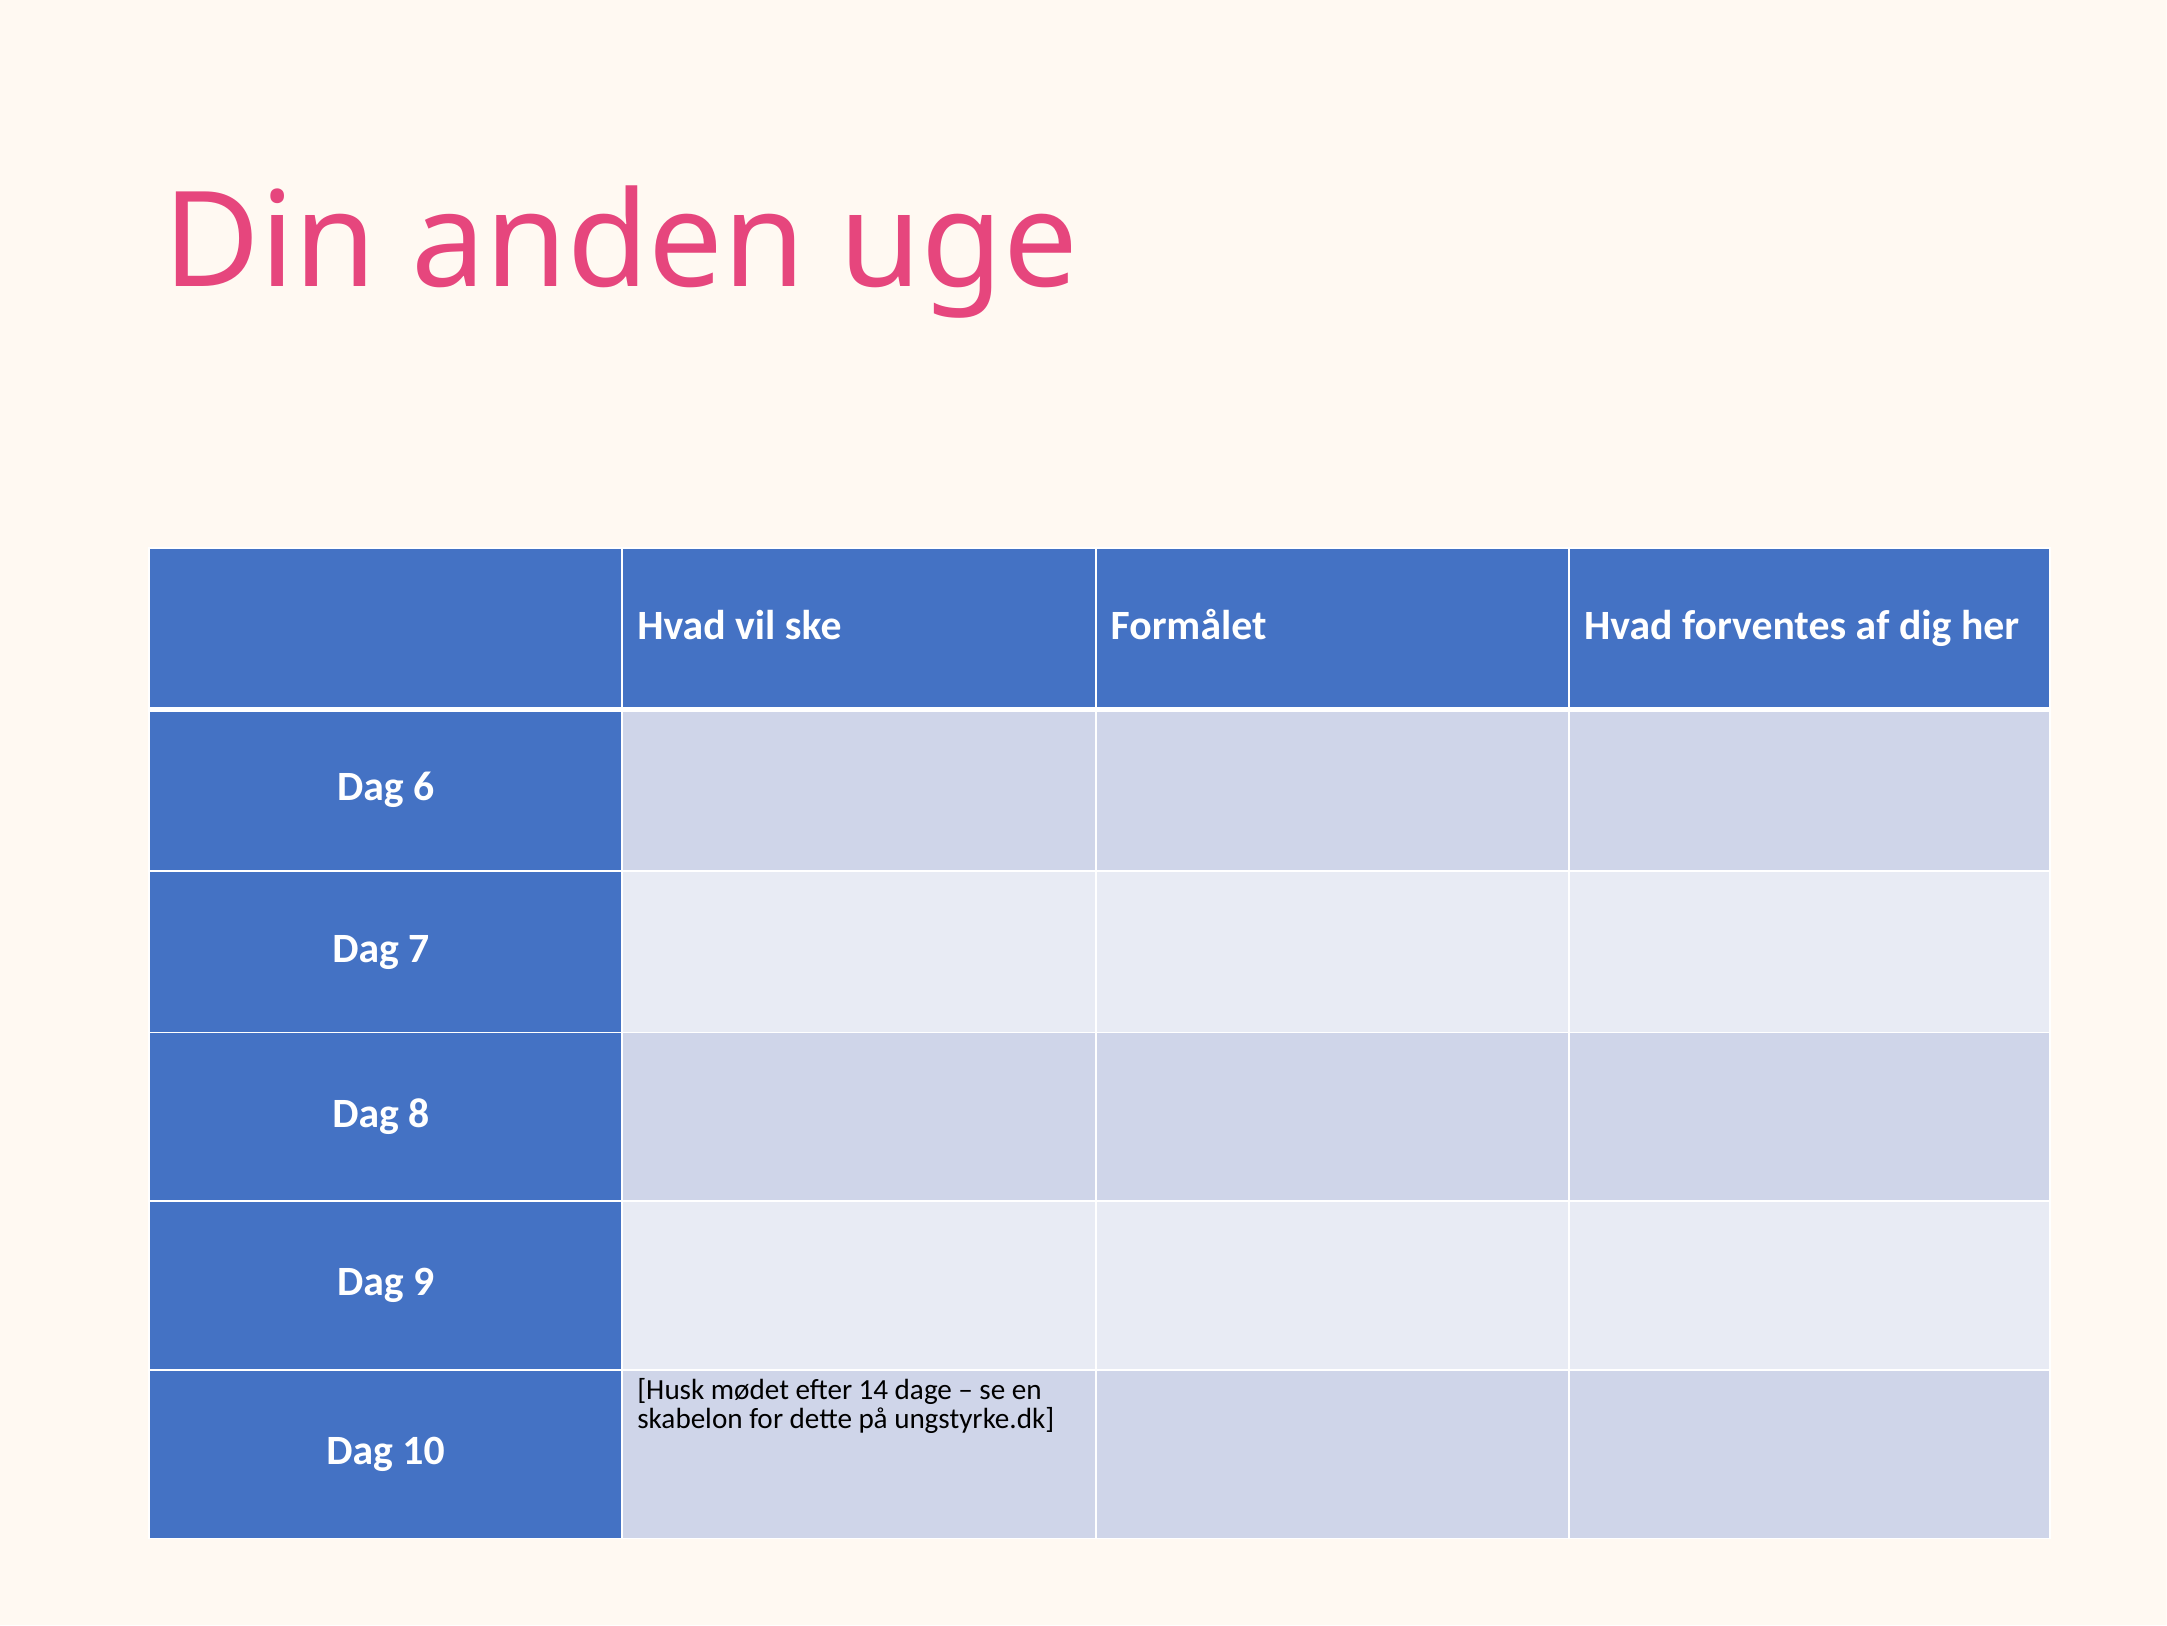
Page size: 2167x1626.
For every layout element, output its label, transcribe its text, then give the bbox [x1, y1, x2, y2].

table_cell Dag 8 [150, 1033, 621, 1200]
table_cell Dag 7 [150, 872, 621, 1032]
table_cell [1570, 872, 2049, 1032]
table_cell Dag 6 [150, 712, 621, 870]
table_cell [1097, 1202, 1568, 1369]
table_cell [623, 712, 1095, 870]
table_cell [1570, 1202, 2049, 1369]
table_cell [1097, 712, 1568, 870]
table_cell [623, 872, 1095, 1032]
table_cell [Husk mødet efter 14 dage – se en skabelon for dette på ungstyrke.dk] [623, 1371, 1095, 1538]
title Din anden uge [148, 86, 2018, 401]
table_cell [1097, 1371, 1568, 1538]
table_cell Dag 9 [150, 1202, 621, 1369]
table_cell [1570, 712, 2049, 870]
table_cell [623, 1033, 1095, 1200]
table_header Hvad forventes af dig her [1570, 549, 2049, 707]
table_header Hvad vil ske [623, 549, 1095, 707]
table_cell [1570, 1371, 2049, 1538]
table_header [150, 549, 621, 707]
table_cell [1097, 1033, 1568, 1200]
table_cell Dag 10 [150, 1371, 621, 1538]
table_cell [1570, 1033, 2049, 1200]
table_cell [623, 1202, 1095, 1369]
table_cell [1097, 872, 1568, 1032]
table_header Formålet [1097, 549, 1568, 707]
